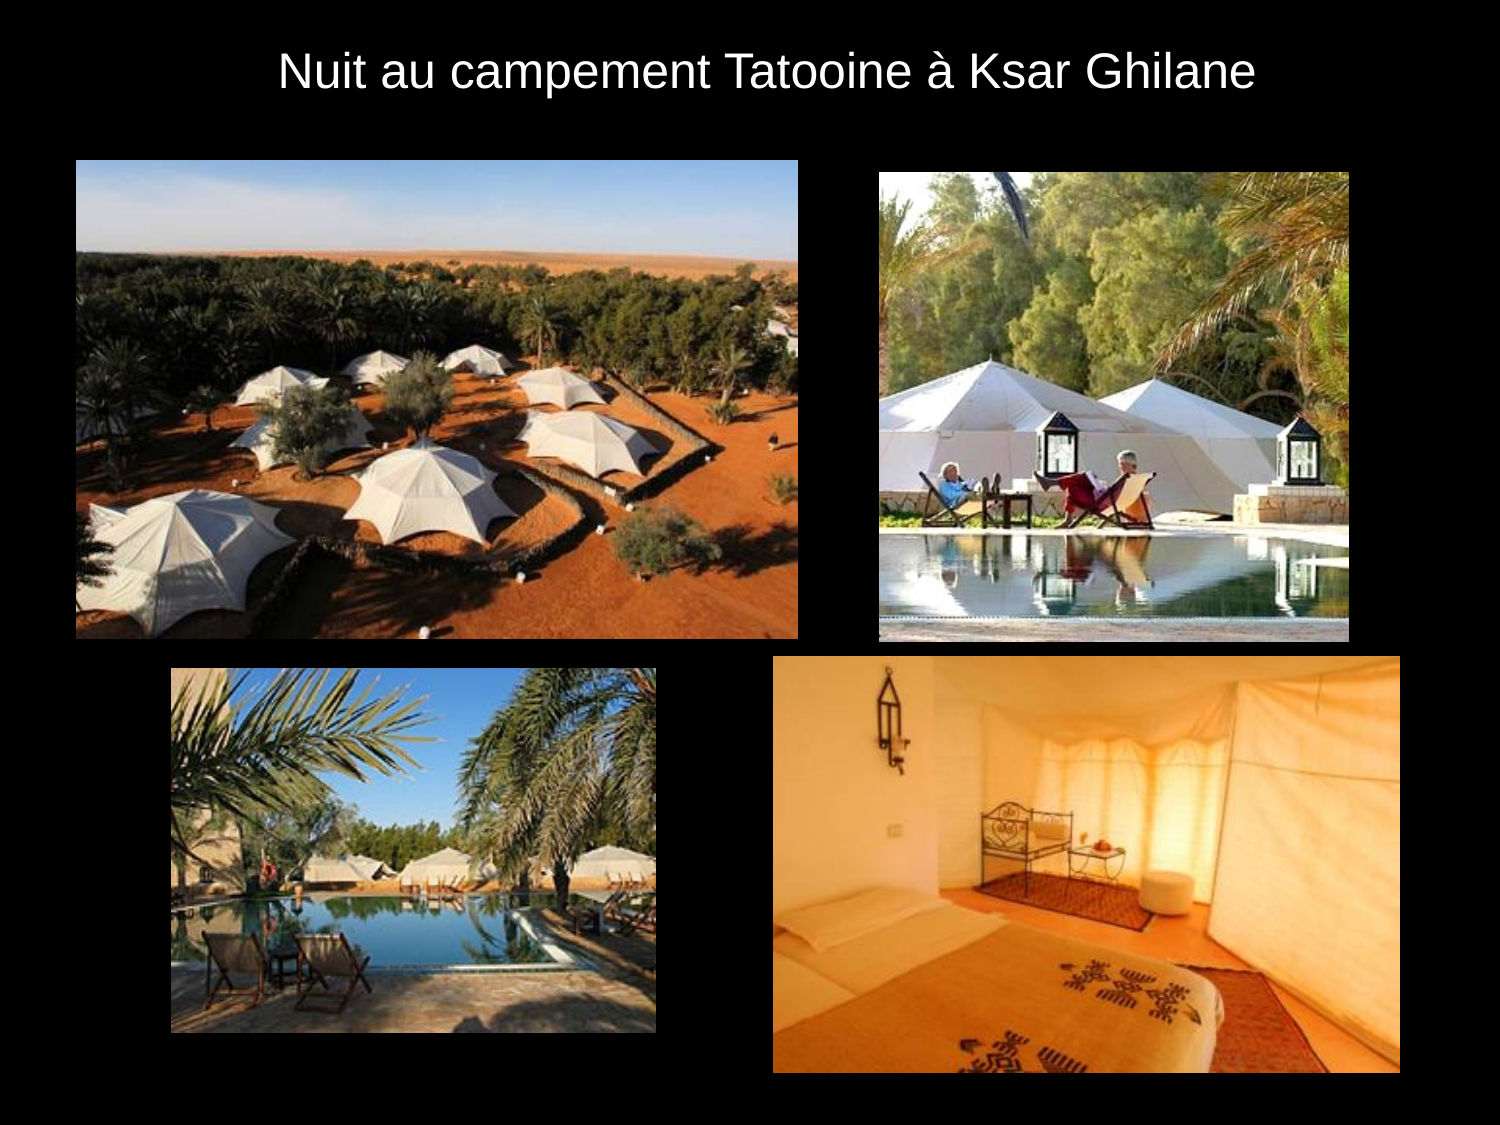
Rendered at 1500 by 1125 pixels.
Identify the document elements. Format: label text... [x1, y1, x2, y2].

picture [879, 172, 1349, 642]
picture [773, 656, 1400, 1073]
picture [76, 160, 798, 639]
text_box Nuit au campement Tatooine à Ksar Ghilane [194, 30, 1341, 106]
picture [170, 668, 656, 1034]
